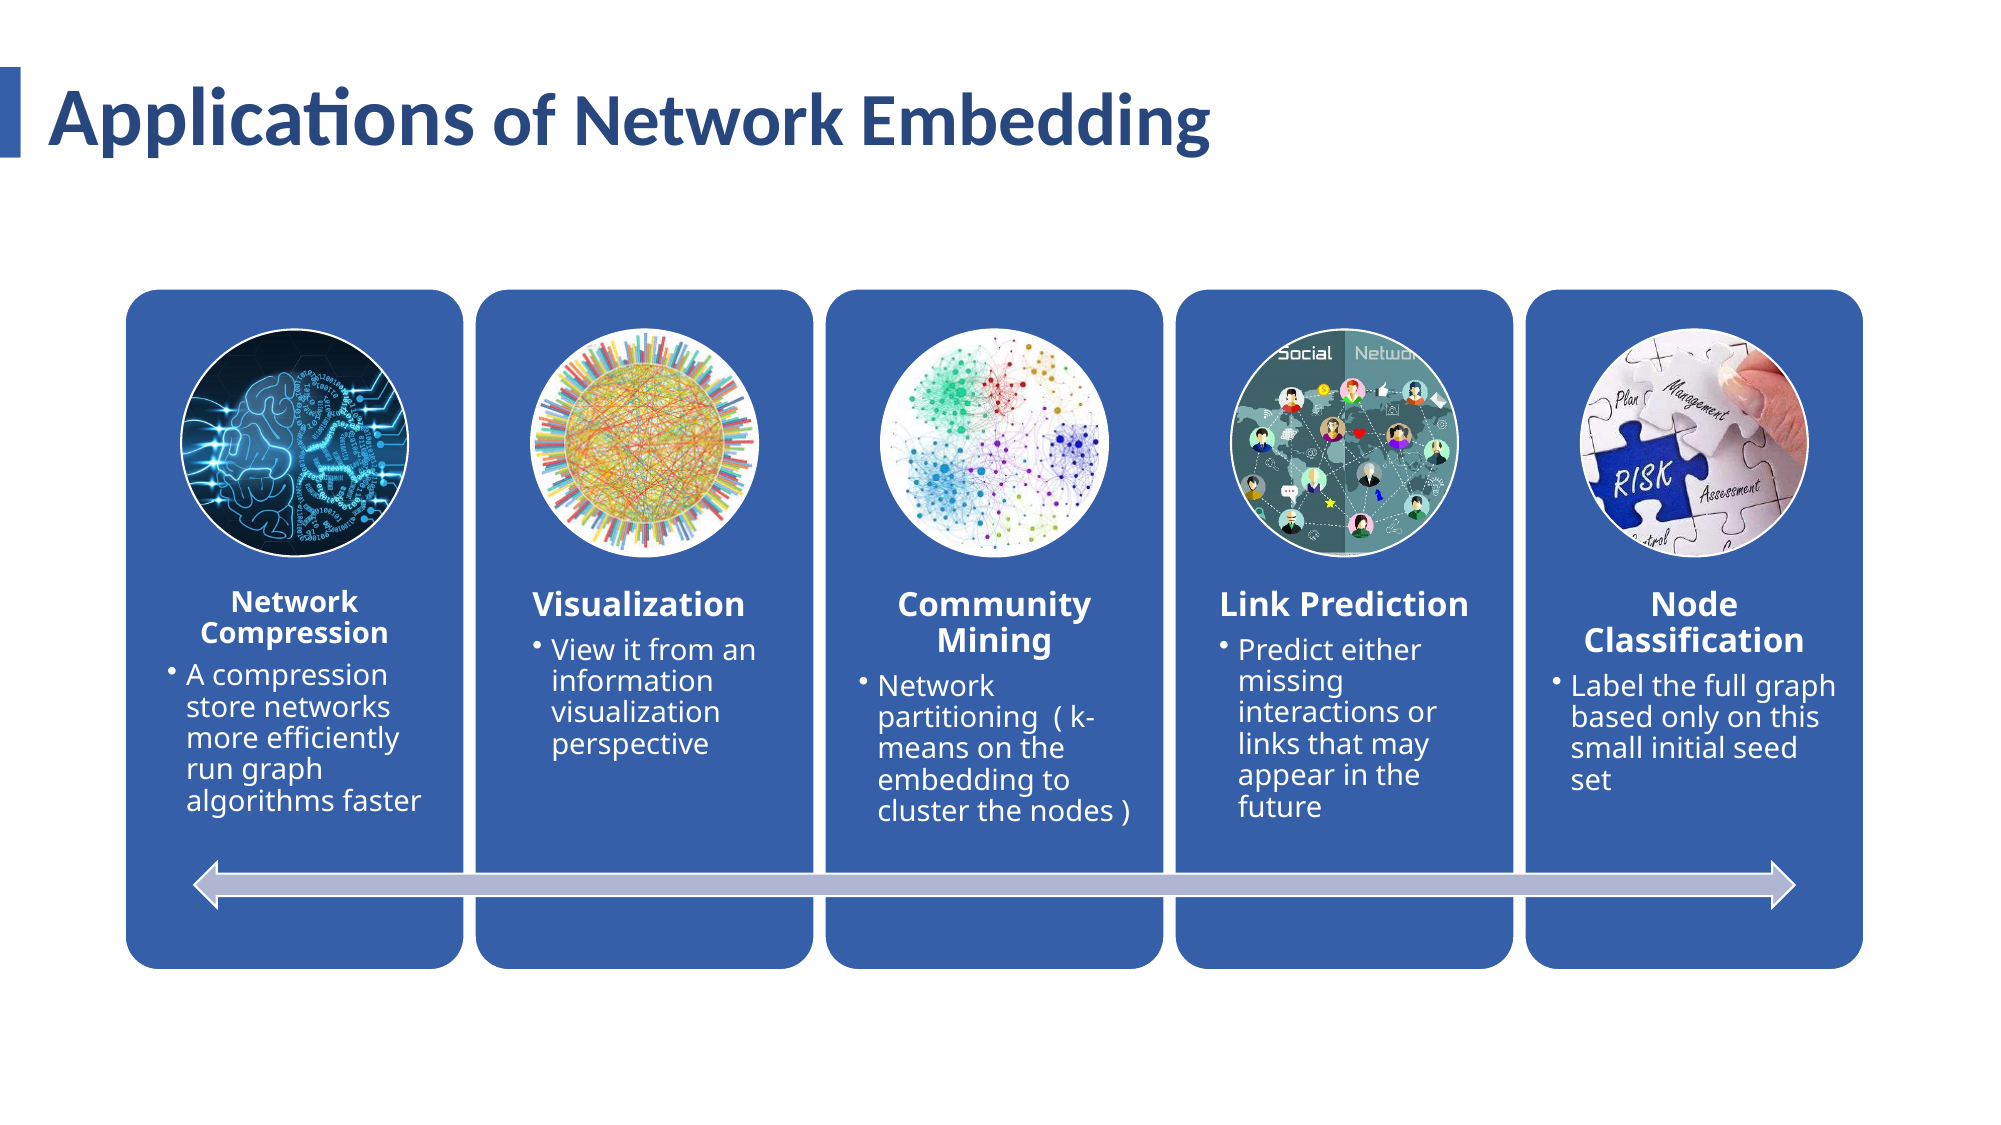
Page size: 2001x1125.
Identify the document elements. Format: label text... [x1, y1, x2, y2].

list Applications of Network Embedding [33, 65, 1275, 161]
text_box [124, 288, 1865, 971]
